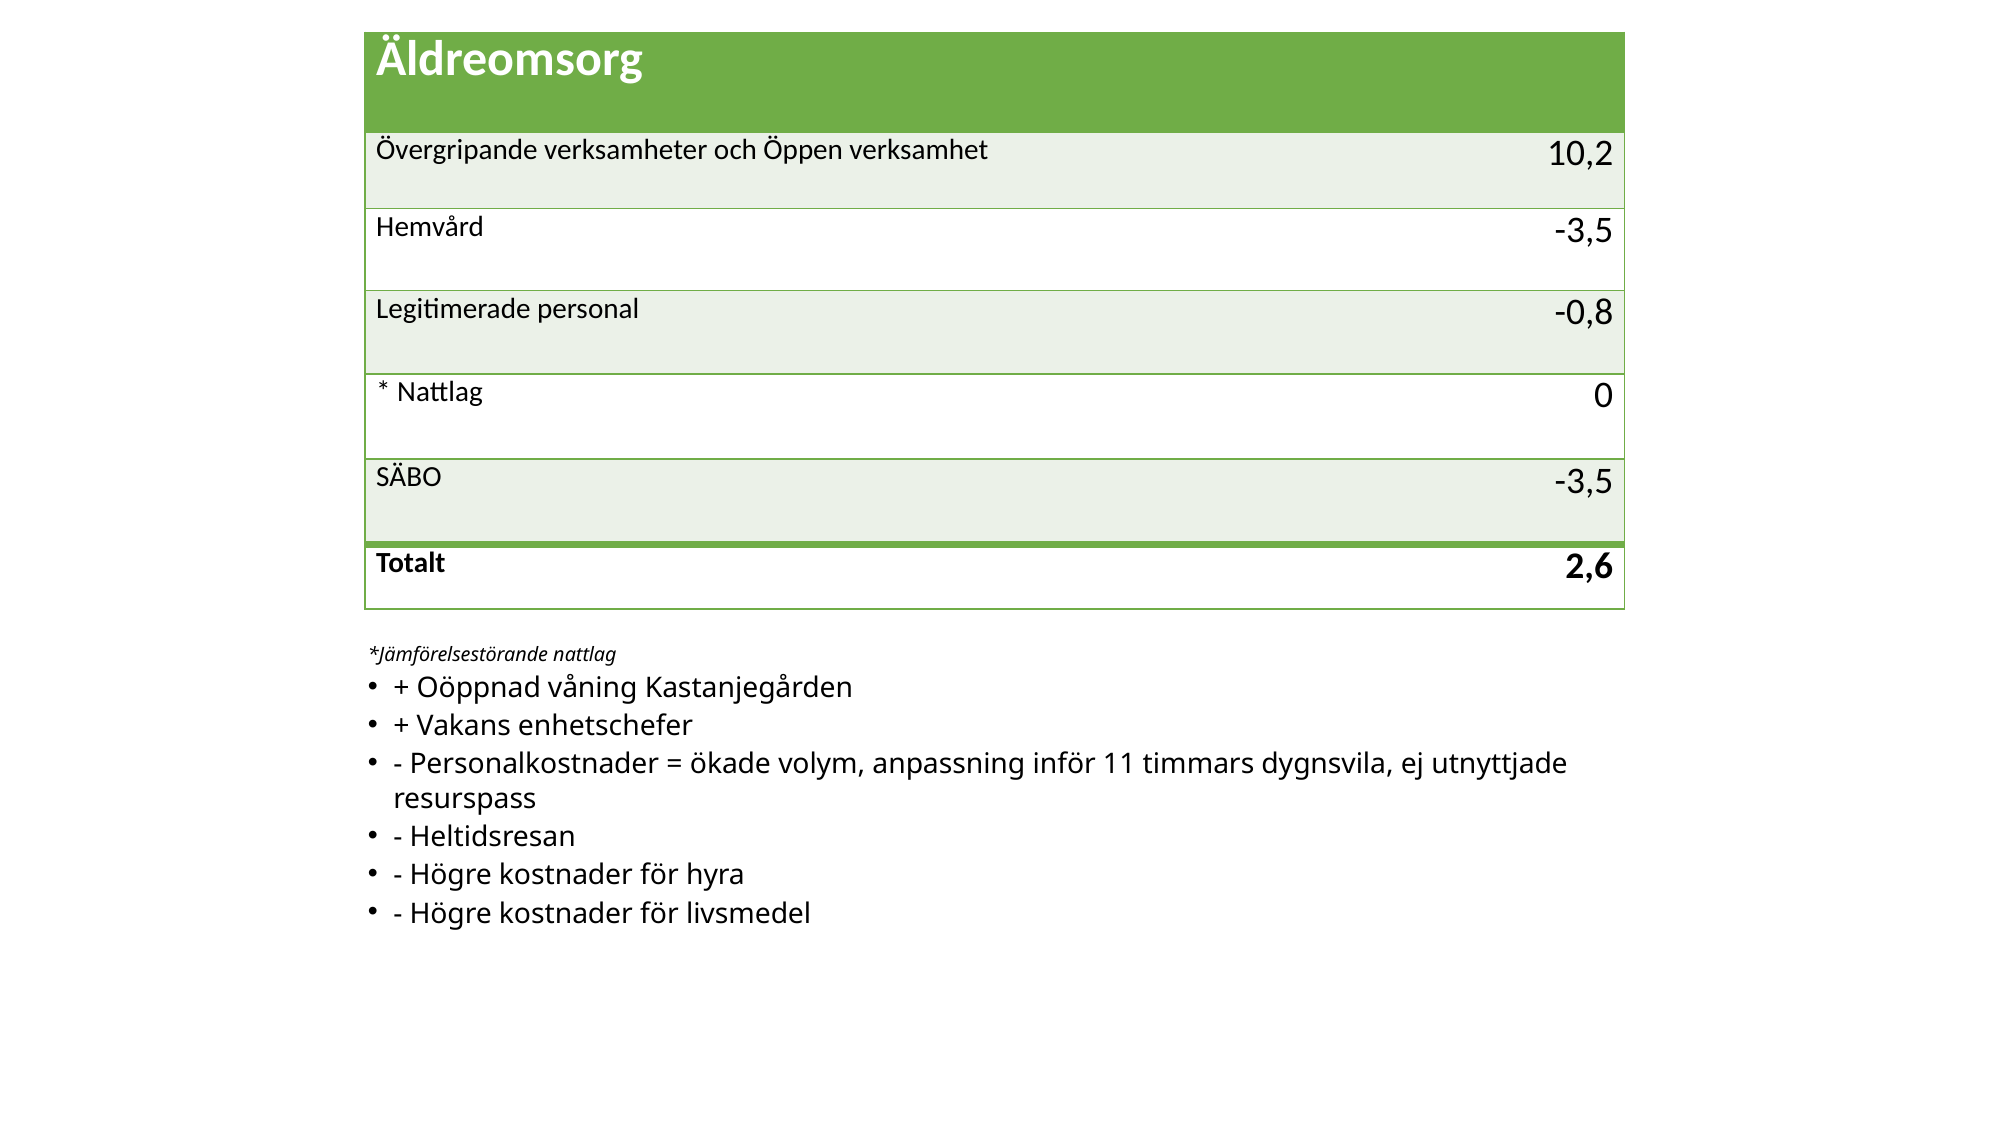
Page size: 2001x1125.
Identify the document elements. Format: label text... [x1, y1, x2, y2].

table_cell Hemvård [366, 209, 1420, 290]
table_cell 2,6 [1420, 548, 1624, 608]
table_cell * Nattlag [366, 375, 1420, 458]
table_cell -0,8 [1420, 291, 1624, 373]
table_cell 0 [1420, 375, 1624, 458]
table_cell Totalt [366, 548, 1420, 608]
table_cell 10,2 [1420, 133, 1624, 208]
table_cell Övergripande verksamheter och Öppen verksamhet [366, 133, 1420, 208]
table_header Äldreomsorg [366, 33, 1624, 131]
table_cell Legitimerade personal [366, 291, 1420, 373]
table_cell -3,5 [1420, 209, 1624, 290]
table_cell -3,5 [1420, 460, 1624, 541]
table_cell SÄBO [366, 460, 1420, 541]
